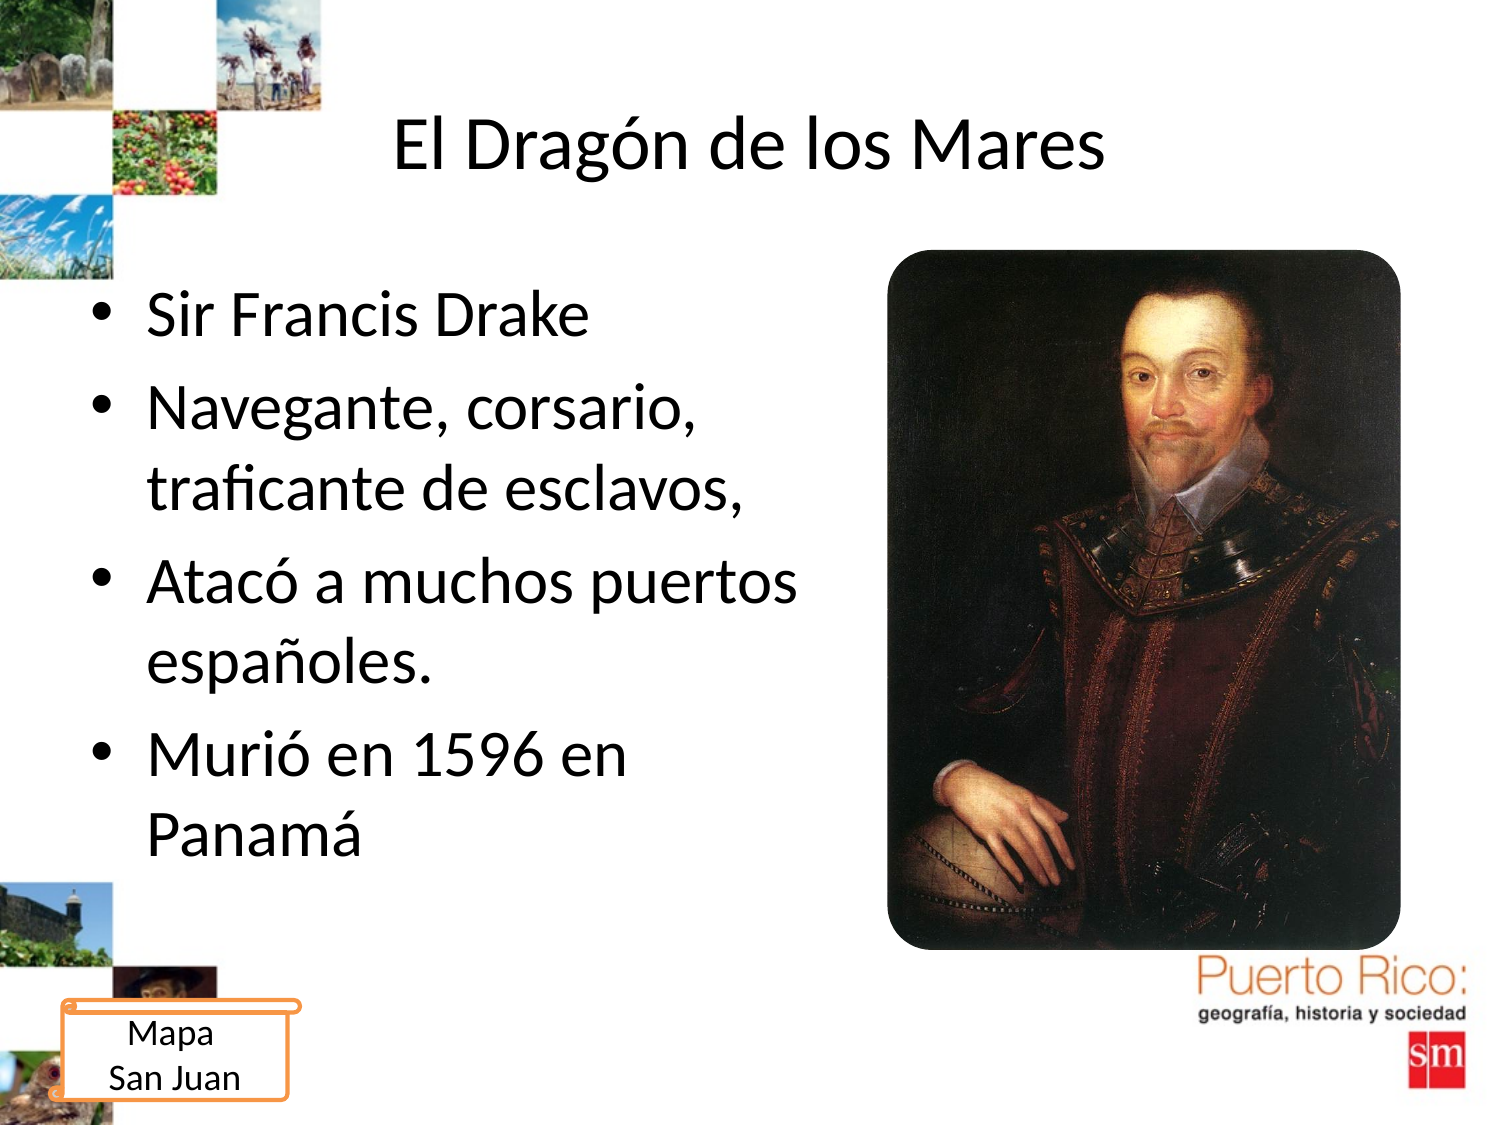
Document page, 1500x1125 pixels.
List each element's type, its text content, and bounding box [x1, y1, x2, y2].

title El Dragón de los Mares [75, 45, 1425, 233]
picture [0, 0, 1500, 1125]
text_box Mapa San Juan [47, 997, 303, 1103]
list Sir Francis Drake Navegante, corsario, traficante de esclavos, Atacó a muchos puertos españoles. Murió en 1596 en Panamá [75, 262, 863, 1005]
